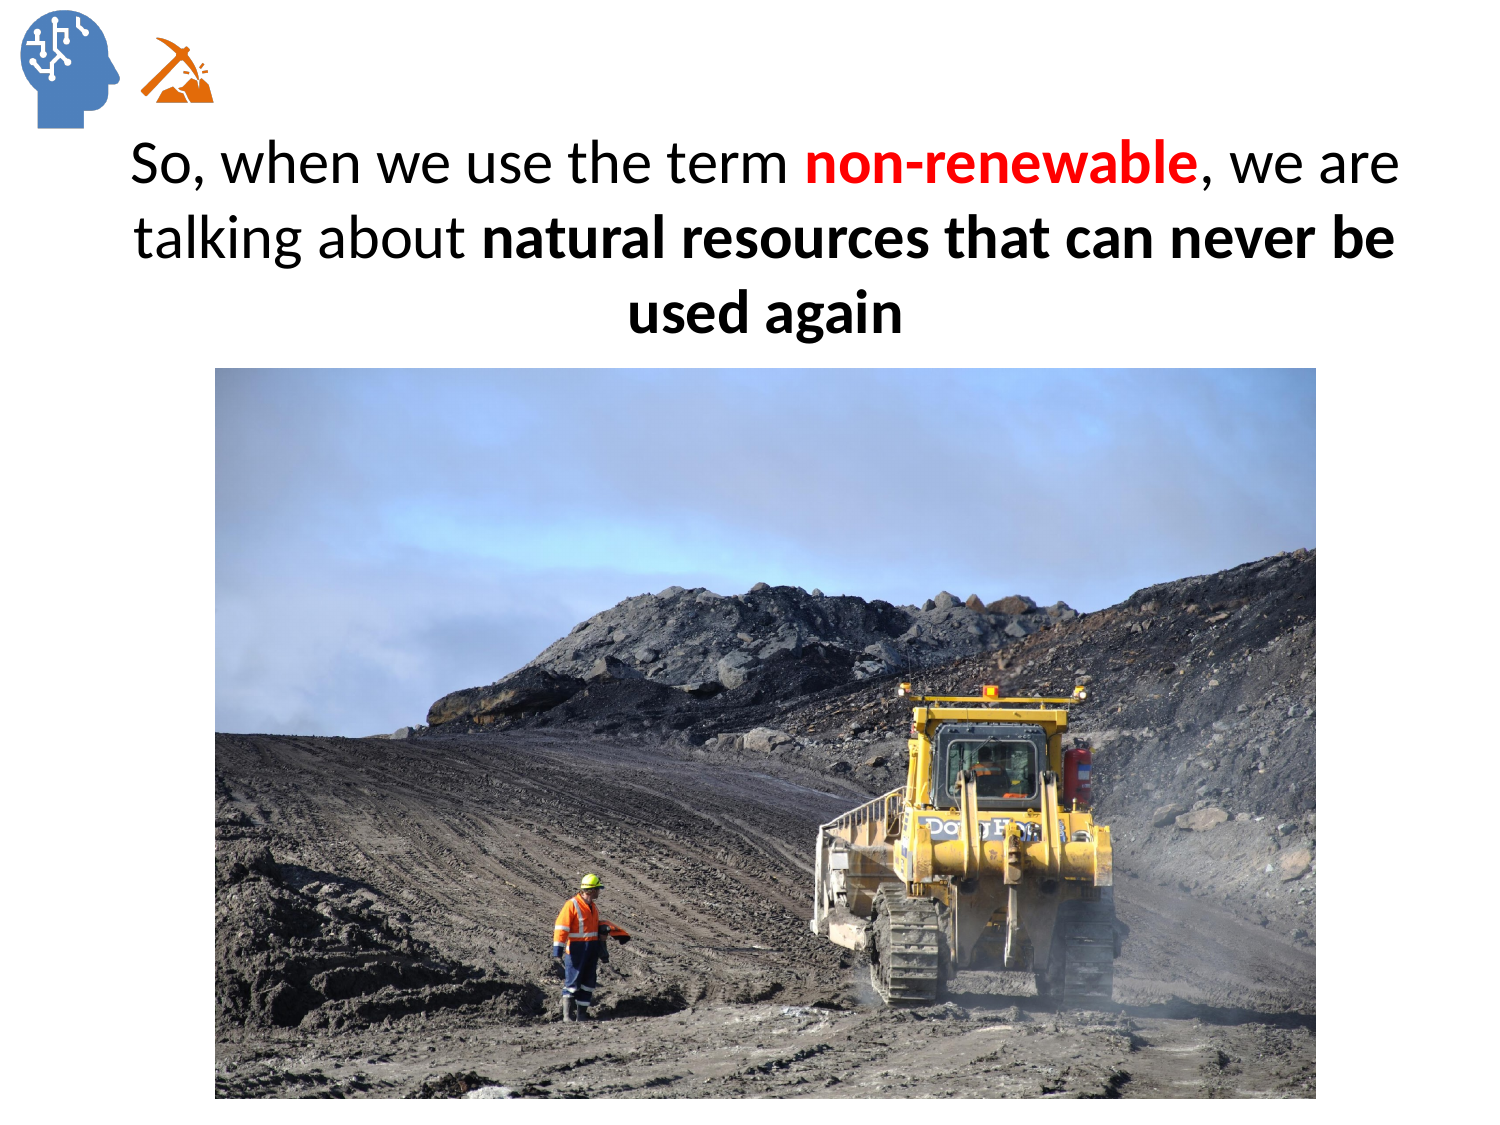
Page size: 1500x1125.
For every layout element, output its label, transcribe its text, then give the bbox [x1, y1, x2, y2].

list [215, 367, 1316, 1099]
text_box [0, 0, 134, 140]
title So, when we use the term non-renewable, we are talking about natural resources that can never be used again [72, 139, 1460, 327]
picture [139, 31, 217, 109]
